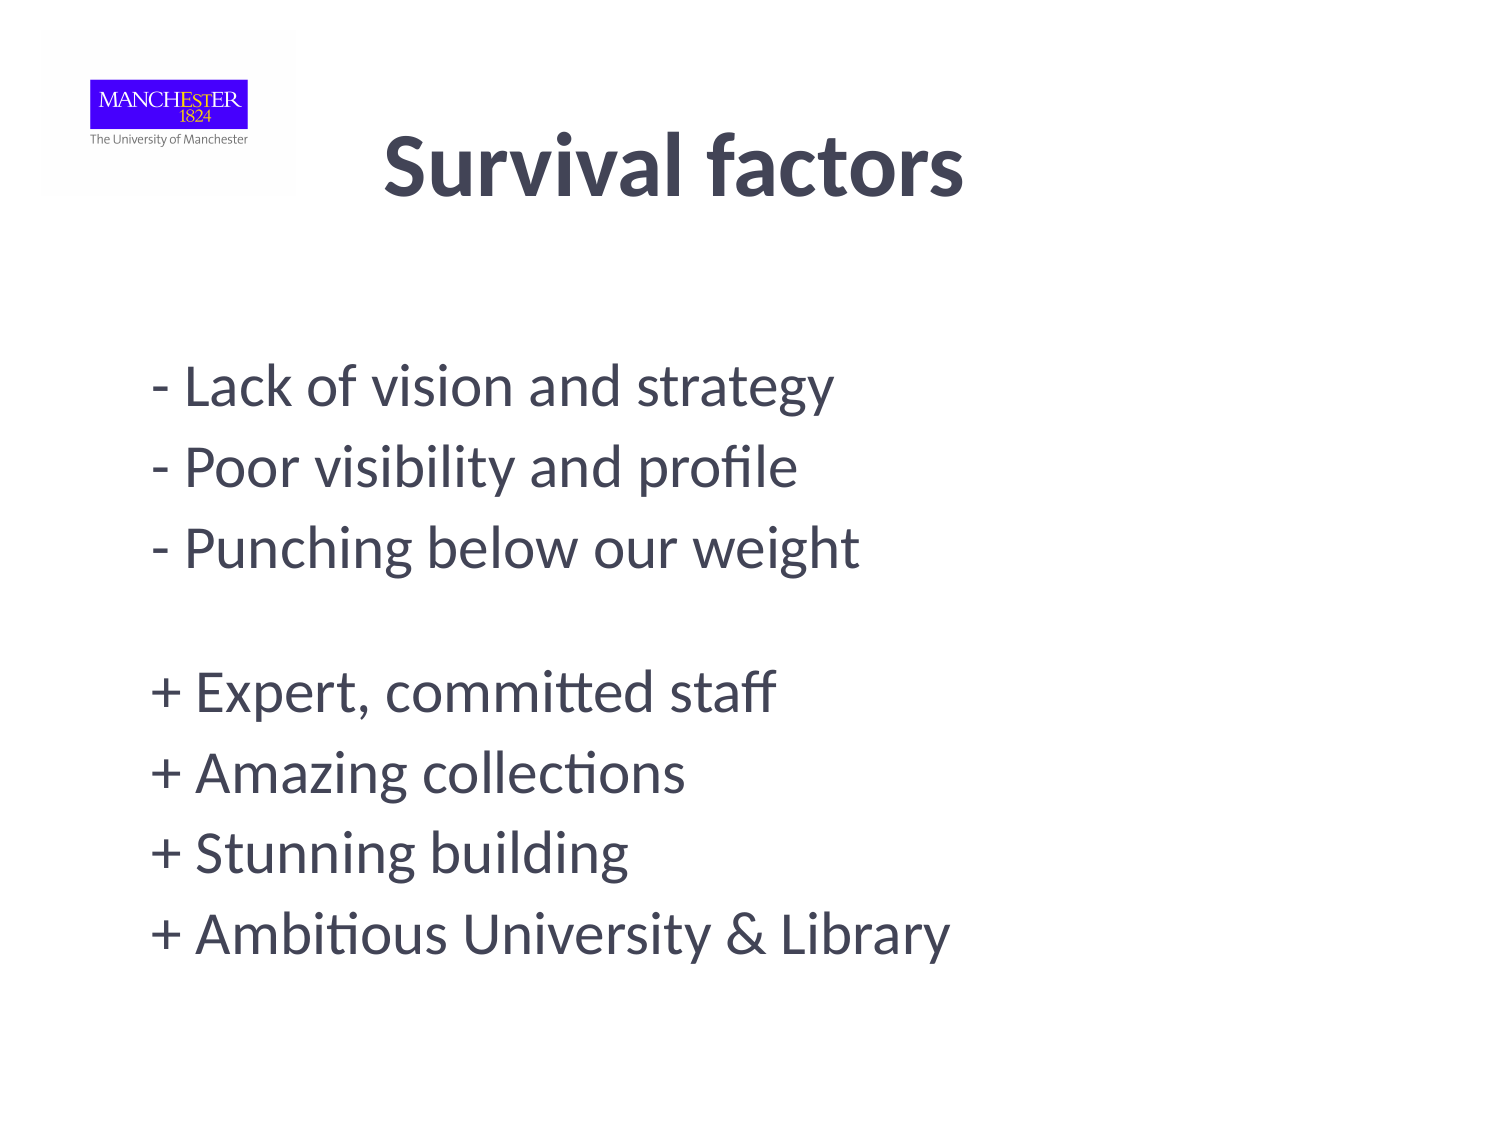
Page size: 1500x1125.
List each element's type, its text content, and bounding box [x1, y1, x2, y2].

list - Lack of vision and strategy - Poor visibility and profile - Punching below our weight + Expert, committed staff + Amazing collections + Stunning building + Ambitious University & Library [88, 338, 1500, 976]
text_box Survival factors [0, 42, 1350, 231]
picture [41, 30, 296, 196]
